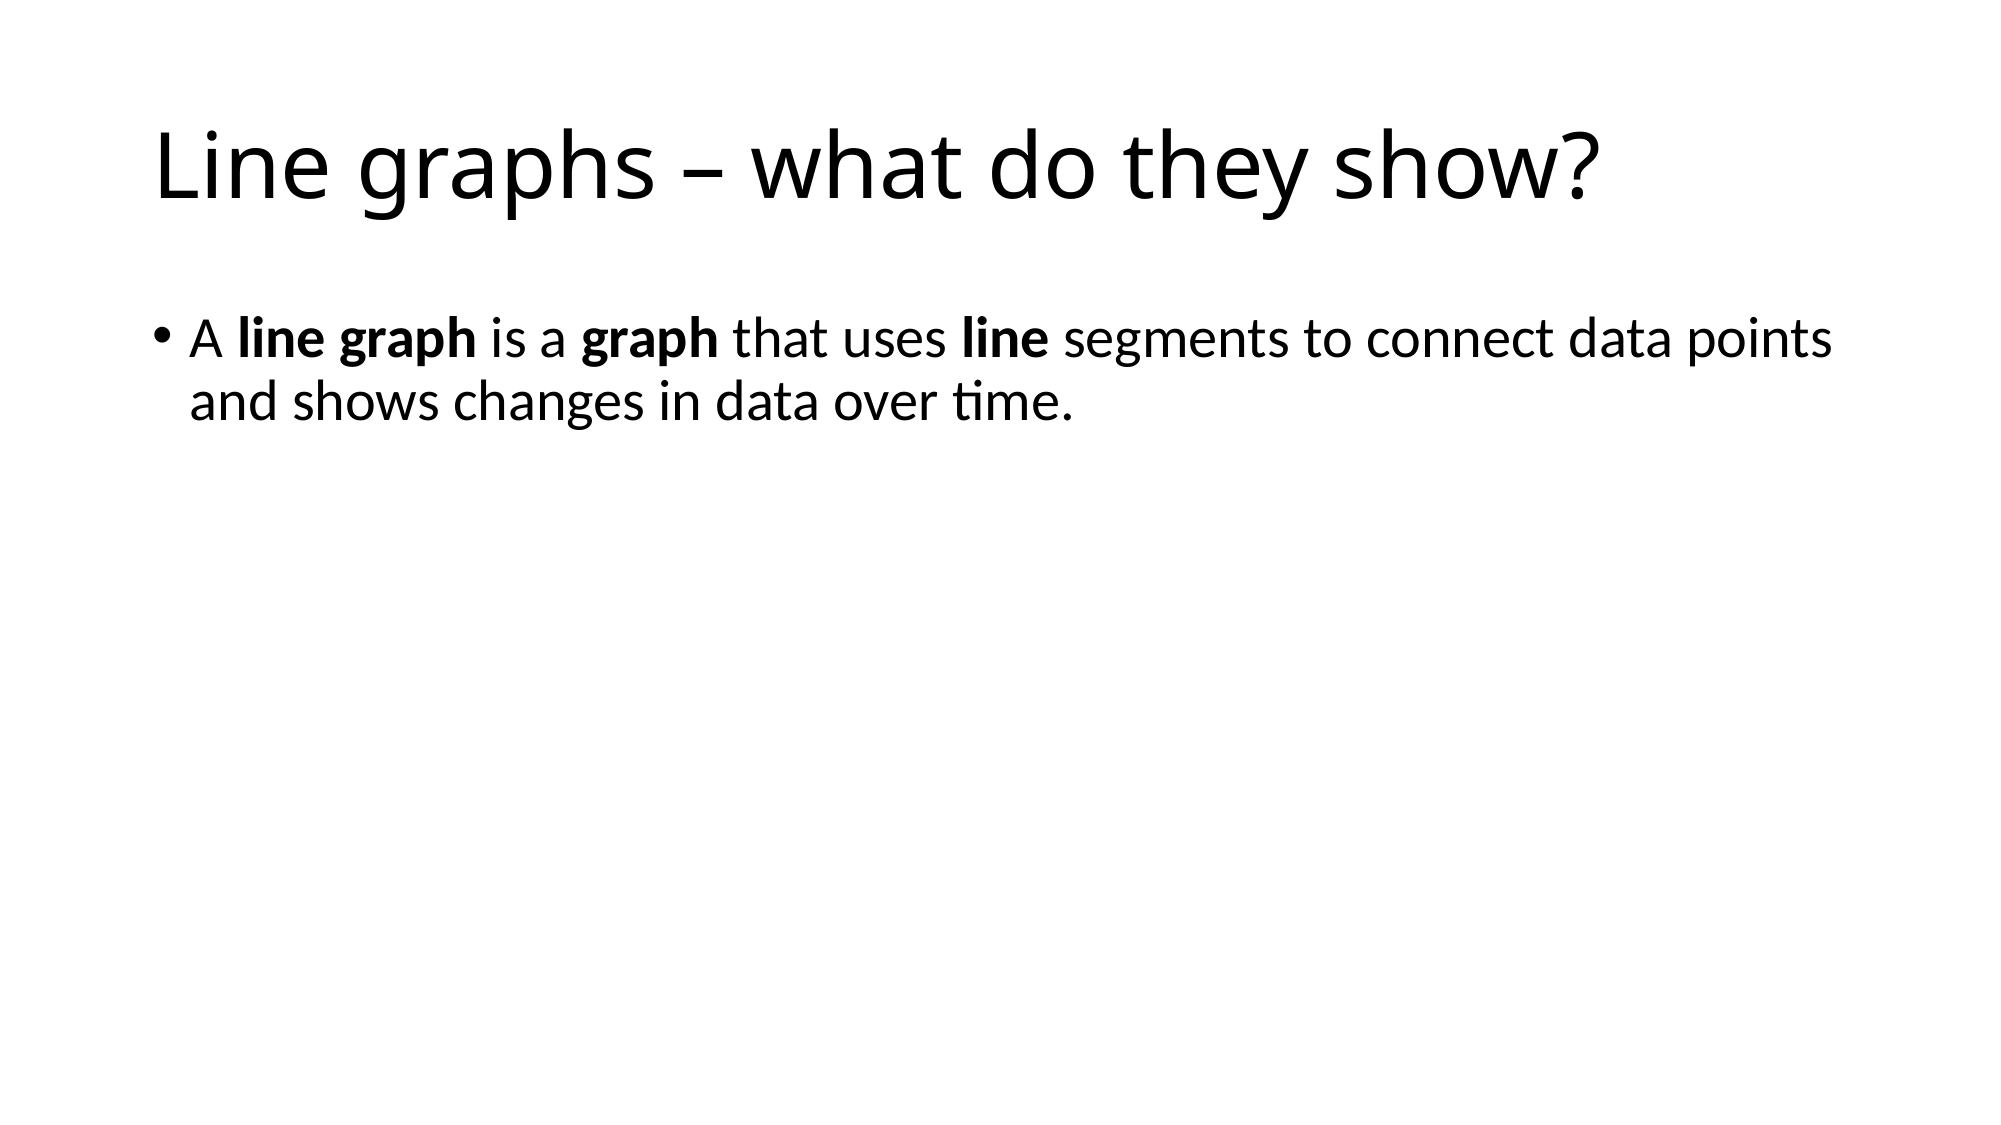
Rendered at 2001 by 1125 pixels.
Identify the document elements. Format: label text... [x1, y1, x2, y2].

list A line graph is a graph that uses line segments to connect data points and shows changes in data over time. [137, 299, 1863, 1014]
title Line graphs – what do they show? [137, 59, 1863, 278]
